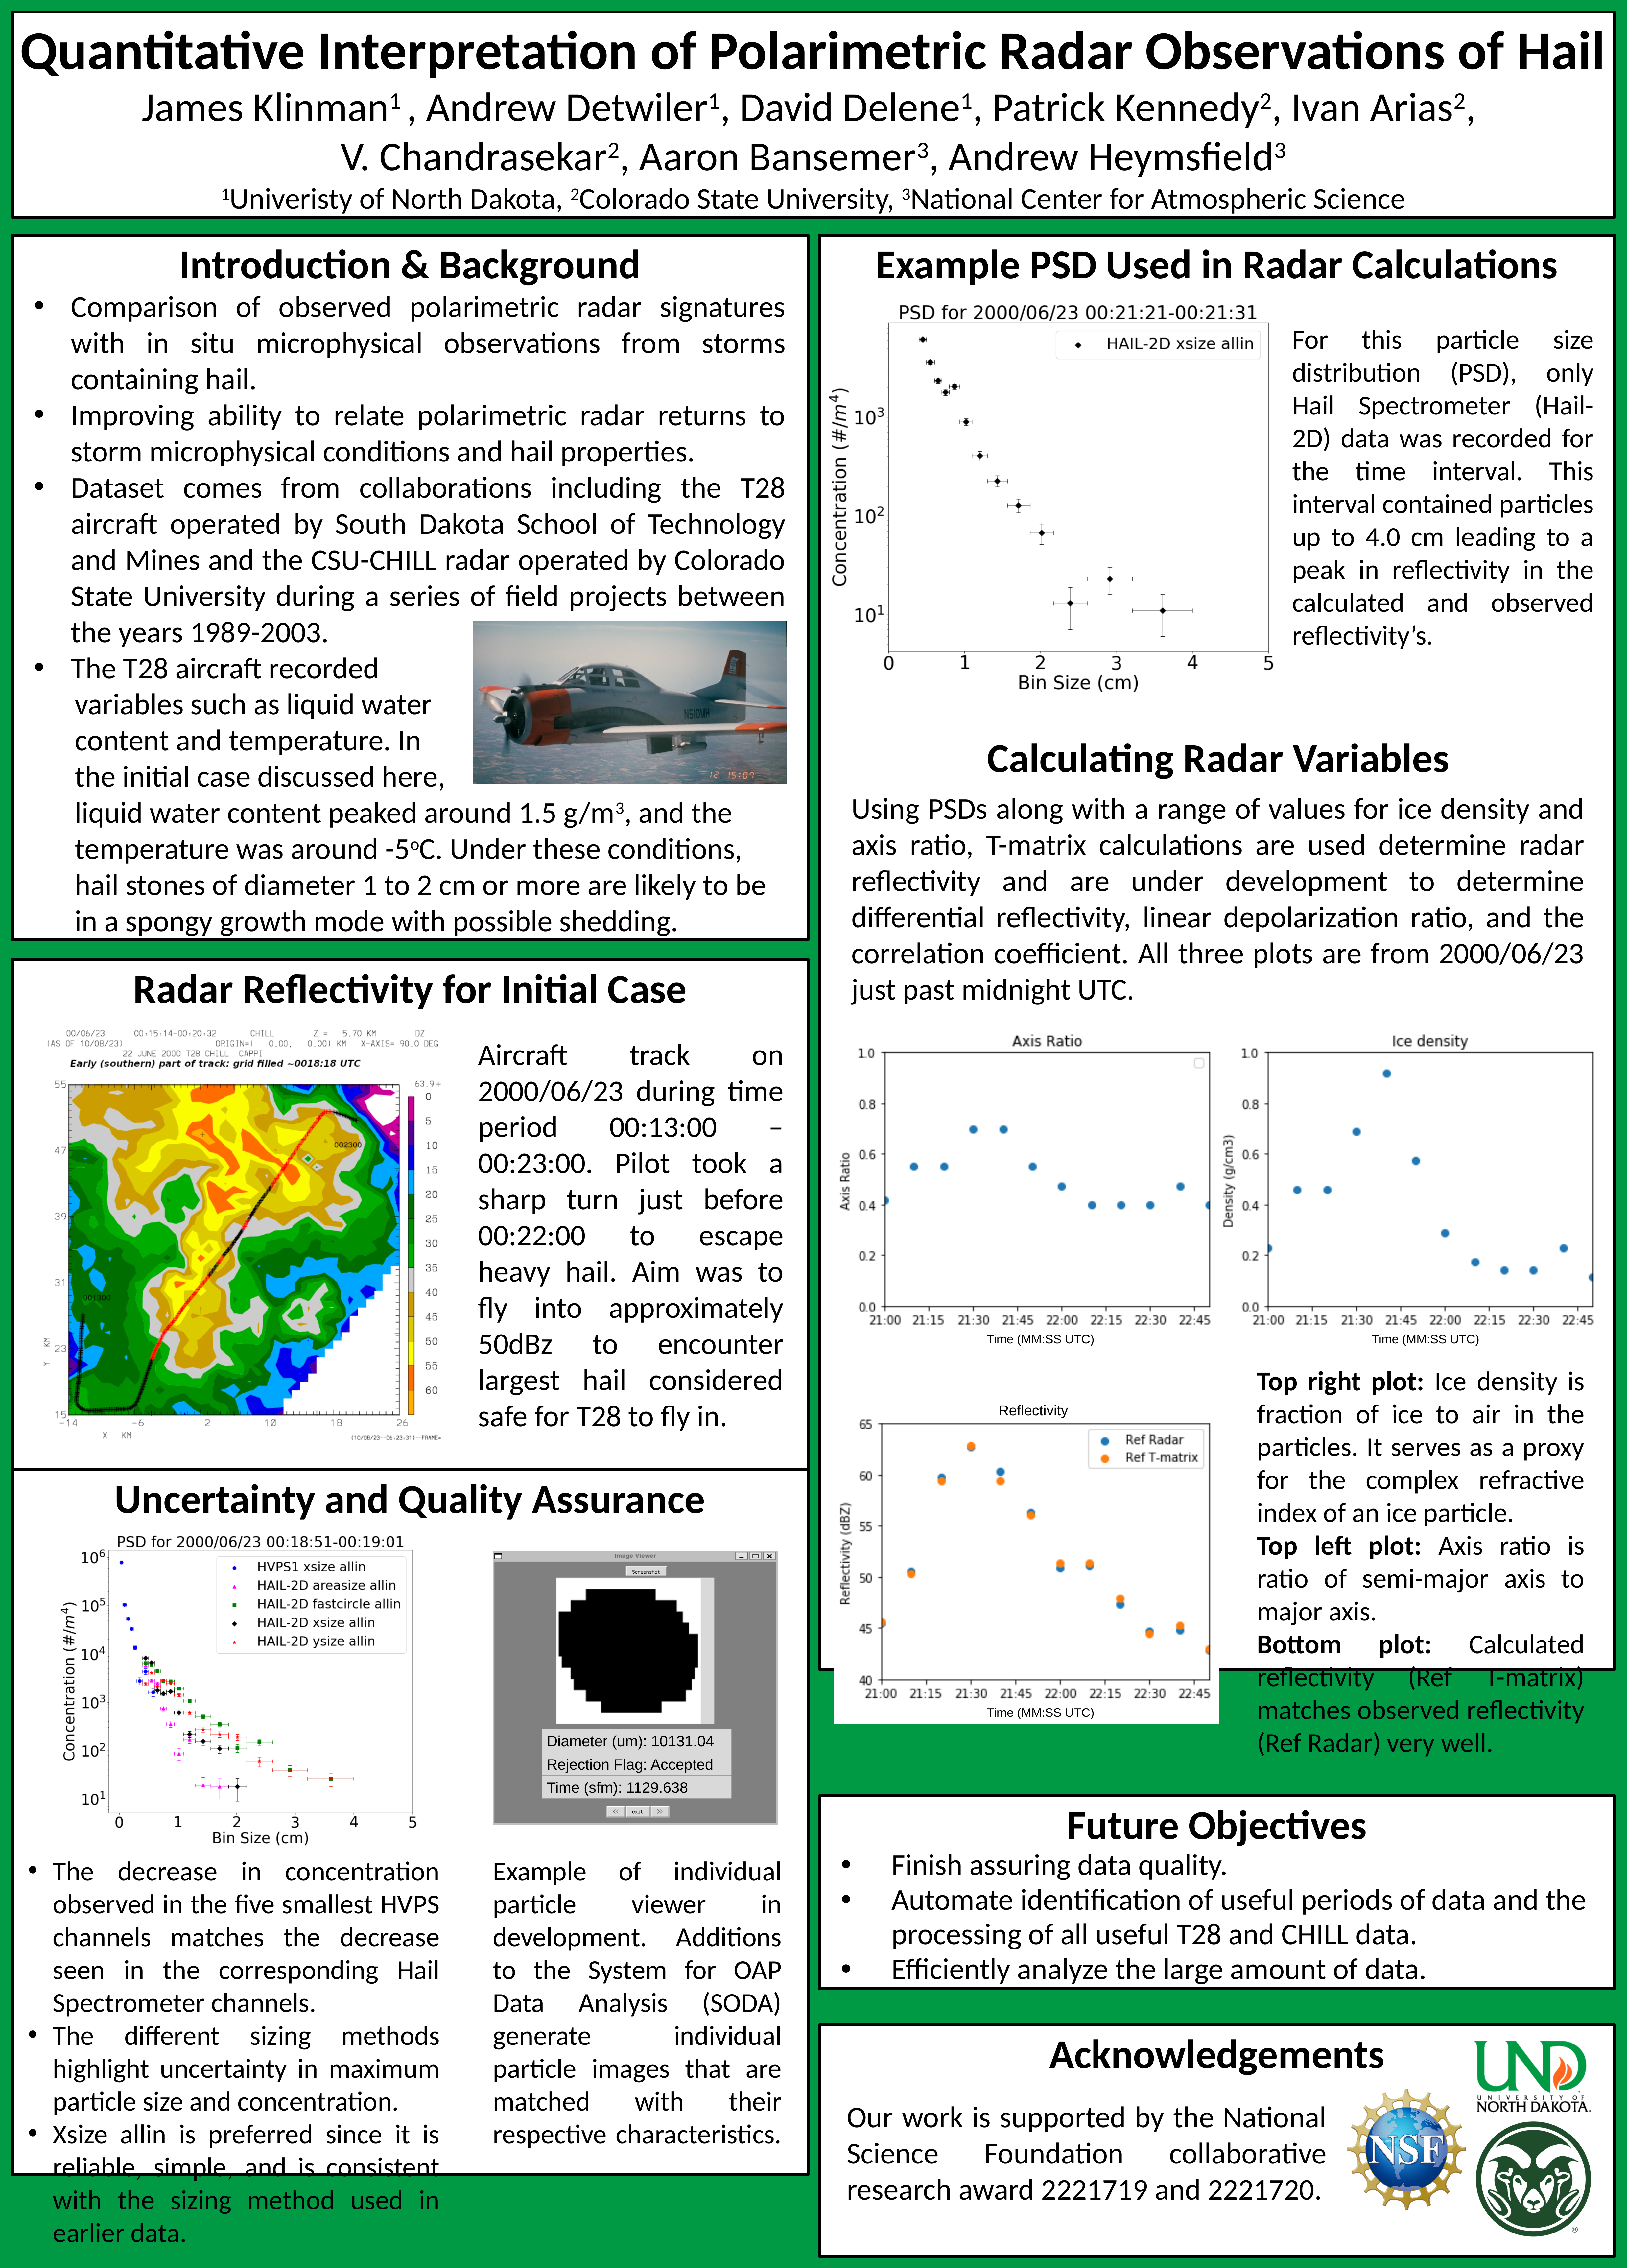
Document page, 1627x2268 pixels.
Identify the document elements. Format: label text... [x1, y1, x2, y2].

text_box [834, 1399, 1219, 1724]
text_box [834, 1027, 1217, 1351]
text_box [1217, 1027, 1602, 1351]
text_box For this particle size distribution (PSD), only Hail Spectrometer (Hail-2D) data was recorded for the time interval. This interval contained particles up to 4.0 cm leading to a peak in reflectivity in the calculated and observed reflectivity’s. [1287, 319, 1599, 652]
text_box Using PSDs along with a range of values for ice density and axis ratio, T-matrix calculations are used determine radar reflectivity and are under development to determine differential reflectivity, linear depolarization ratio, and the correlation coefficient. All three plots are from 2000/06/23 just past midnight UTC. [846, 786, 1590, 1008]
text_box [12, 1470, 808, 2256]
text_box Calculating Radar Variables [879, 728, 1558, 783]
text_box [819, 2025, 1615, 2256]
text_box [12, 959, 808, 1457]
picture [473, 621, 787, 784]
picture [823, 299, 1280, 699]
picture [56, 1531, 422, 1851]
text_box Quantitative Interpretation of Polarimetric Radar Observations of Hail James Klinman1 , Andrew Detwiler1, David Delene1, Patrick Kennedy2, Ivan Arias2, V. Chandrasekar2, Aaron Bansemer3, Andrew Heymsfield3 1Univeristy of North Dakota, 2Colorado State University, 3National Center for Atmospheric Science [12, 12, 1615, 218]
text_box Top right plot: Ice density is fraction of ice to air in the particles. It serves as a proxy for the complex refractive index of an ice particle. Top left plot: Axis ratio is ratio of semi-major axis to major axis. Bottom plot: Calculated reflectivity (Ref T-matrix) matches observed reflectivity (Ref Radar) very well. [1252, 1361, 1590, 1793]
text_box Future Objectives Finish assuring data quality. Automate identification of useful periods of data and the processing of all useful T28 and CHILL data. Efficiently analyze the large amount of data. [819, 1795, 1615, 1989]
text_box [810, 1126, 819, 1142]
text_box Example PSD Used in Radar Calculations [819, 235, 1615, 1670]
picture [1471, 2115, 1594, 2241]
text_box Introduction & Background Comparison of observed polarimetric radar signatures with in situ microphysical observations from storms containing hail. Improving ability to relate polarimetric radar returns to storm microphysical conditions and hail properties. Dataset comes from collaborations including the T28 aircraft operated by South Dakota School of Technology and Mines and the CSU-CHILL radar operated by Colorado State University during a series of field projects between the years 1989-2003. The T28 aircraft recorded variables such as liquid water content and temperature. In the initial case discussed here, liquid water content peaked around 1.5 g/m3, and the temperature was around -5oC. Under these conditions, hail stones of diameter 1 to 2 cm or more are likely to be in a spongy growth mode with possible shedding. [12, 235, 808, 940]
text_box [493, 1551, 778, 1825]
